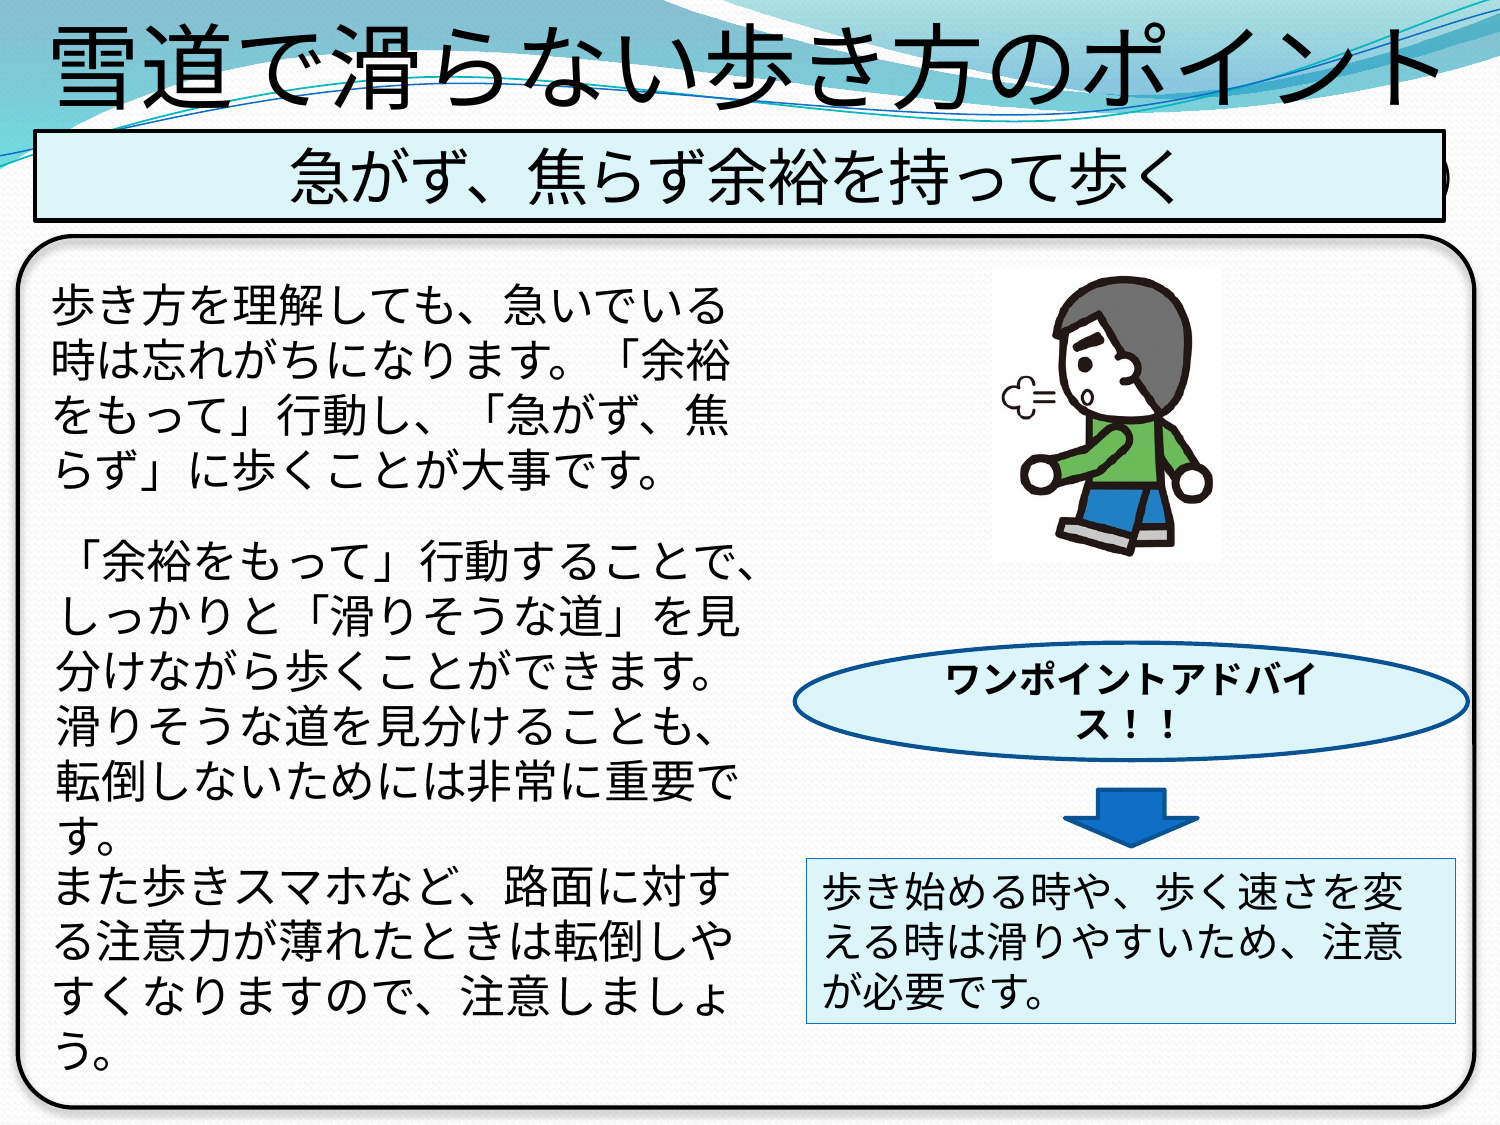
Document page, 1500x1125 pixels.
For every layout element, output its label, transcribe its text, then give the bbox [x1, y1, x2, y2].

text_box また歩きスマホなど、路面に対する注意力が薄れたときは転倒しやすくなりますので、注意しましょう。 [35, 850, 762, 1085]
text_box 歩き始める時や、歩く速さを変える時は滑りやすいため、注意が必要です。 [806, 858, 1456, 1024]
text_box 「余裕をもって」行動することで、しっかりと「滑りそうな道」を見分けながら歩くことができます。滑りそうな道を見分けることも、転倒しないためには非常に重要です。 [40, 525, 762, 850]
text_box ワンポイントアドバイス！！ [792, 640, 1470, 763]
text_box 歩き方を理解しても、急いでいる時は忘れがちになります。「余裕をもって」行動し、「急がず、焦らず」に歩くことが大事です。 [35, 268, 762, 504]
text_box 雪道で滑らない歩き方のポイント② [15, 1, 1468, 241]
text_box 急がず、焦らず余裕を持って歩く [33, 129, 1446, 223]
text_box [1062, 787, 1200, 849]
text_box [15, 234, 1477, 1110]
picture [992, 268, 1222, 563]
